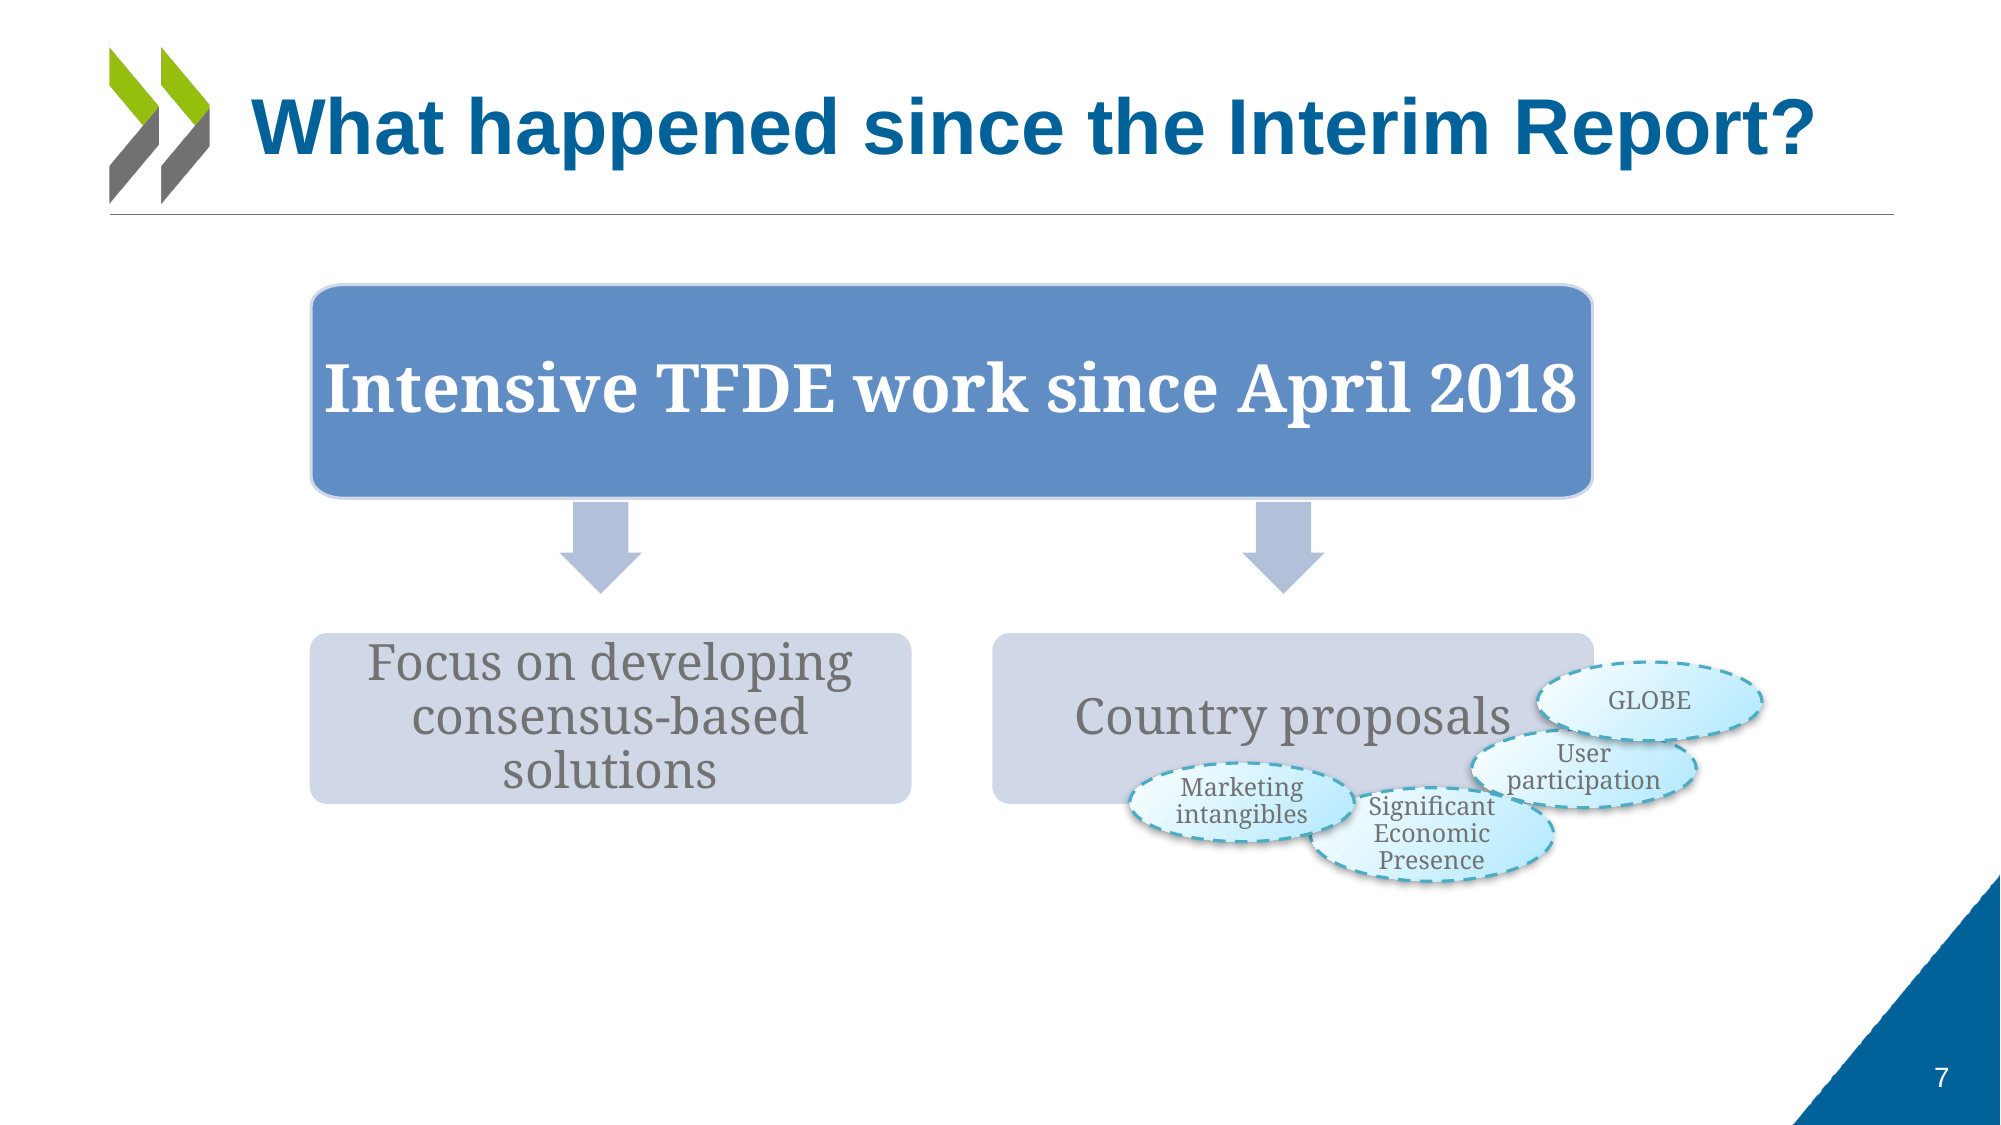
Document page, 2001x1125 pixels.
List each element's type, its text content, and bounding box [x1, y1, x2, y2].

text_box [310, 501, 1593, 803]
picture [1792, 874, 2000, 1125]
text_box Intensive TFDE work since April 2018 [309, 283, 1595, 498]
title What happened since the Interim Report? [236, 38, 1859, 207]
text_box GLOBE [1598, 662, 1762, 741]
text_box Significant Economic Presence [1312, 813, 1554, 882]
text_box User participation [1596, 747, 1697, 808]
slide_number 7 [1889, 1051, 1965, 1092]
text_box Marketing intangibles [1134, 813, 1350, 842]
